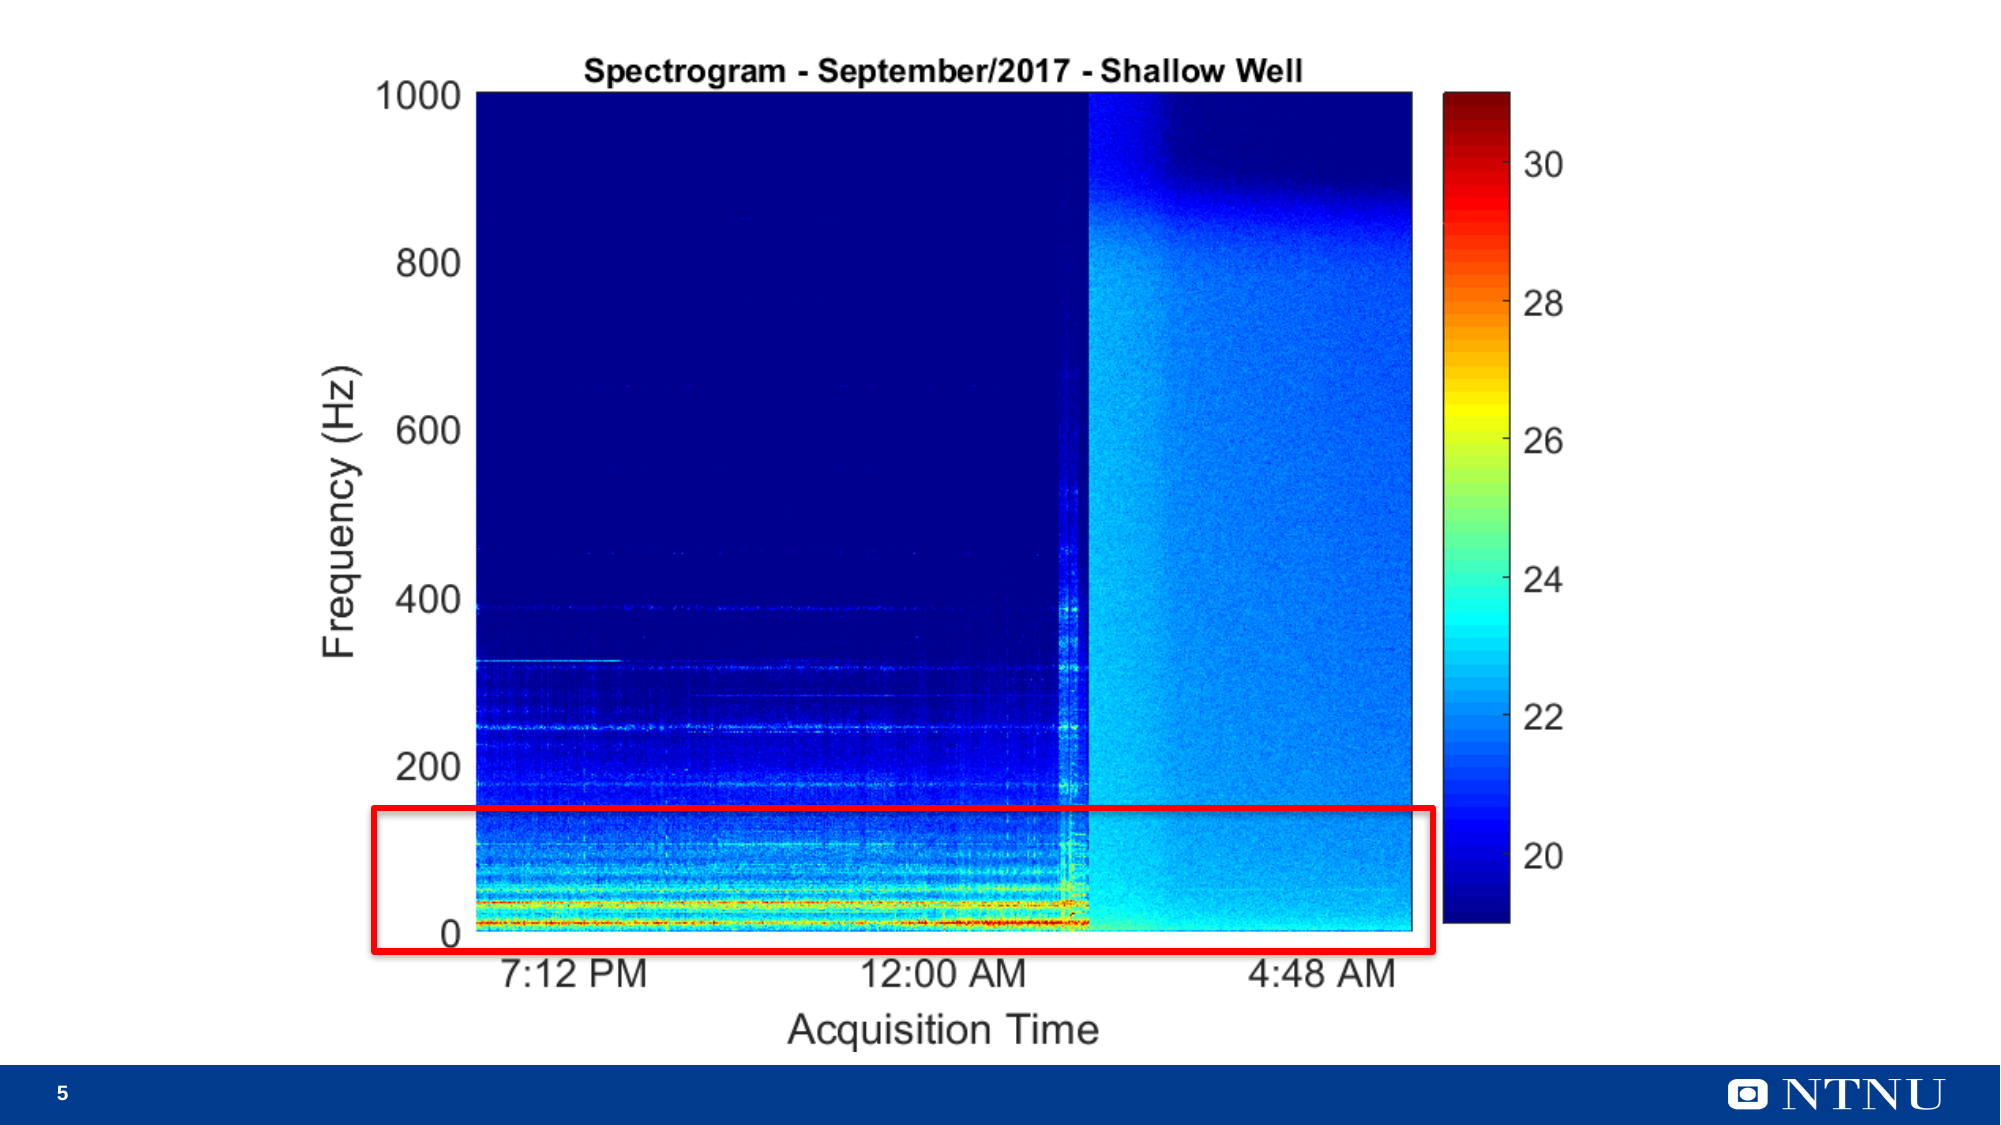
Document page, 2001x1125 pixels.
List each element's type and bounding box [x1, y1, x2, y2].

picture [309, 16, 1691, 1052]
picture [0, 1065, 2000, 1125]
